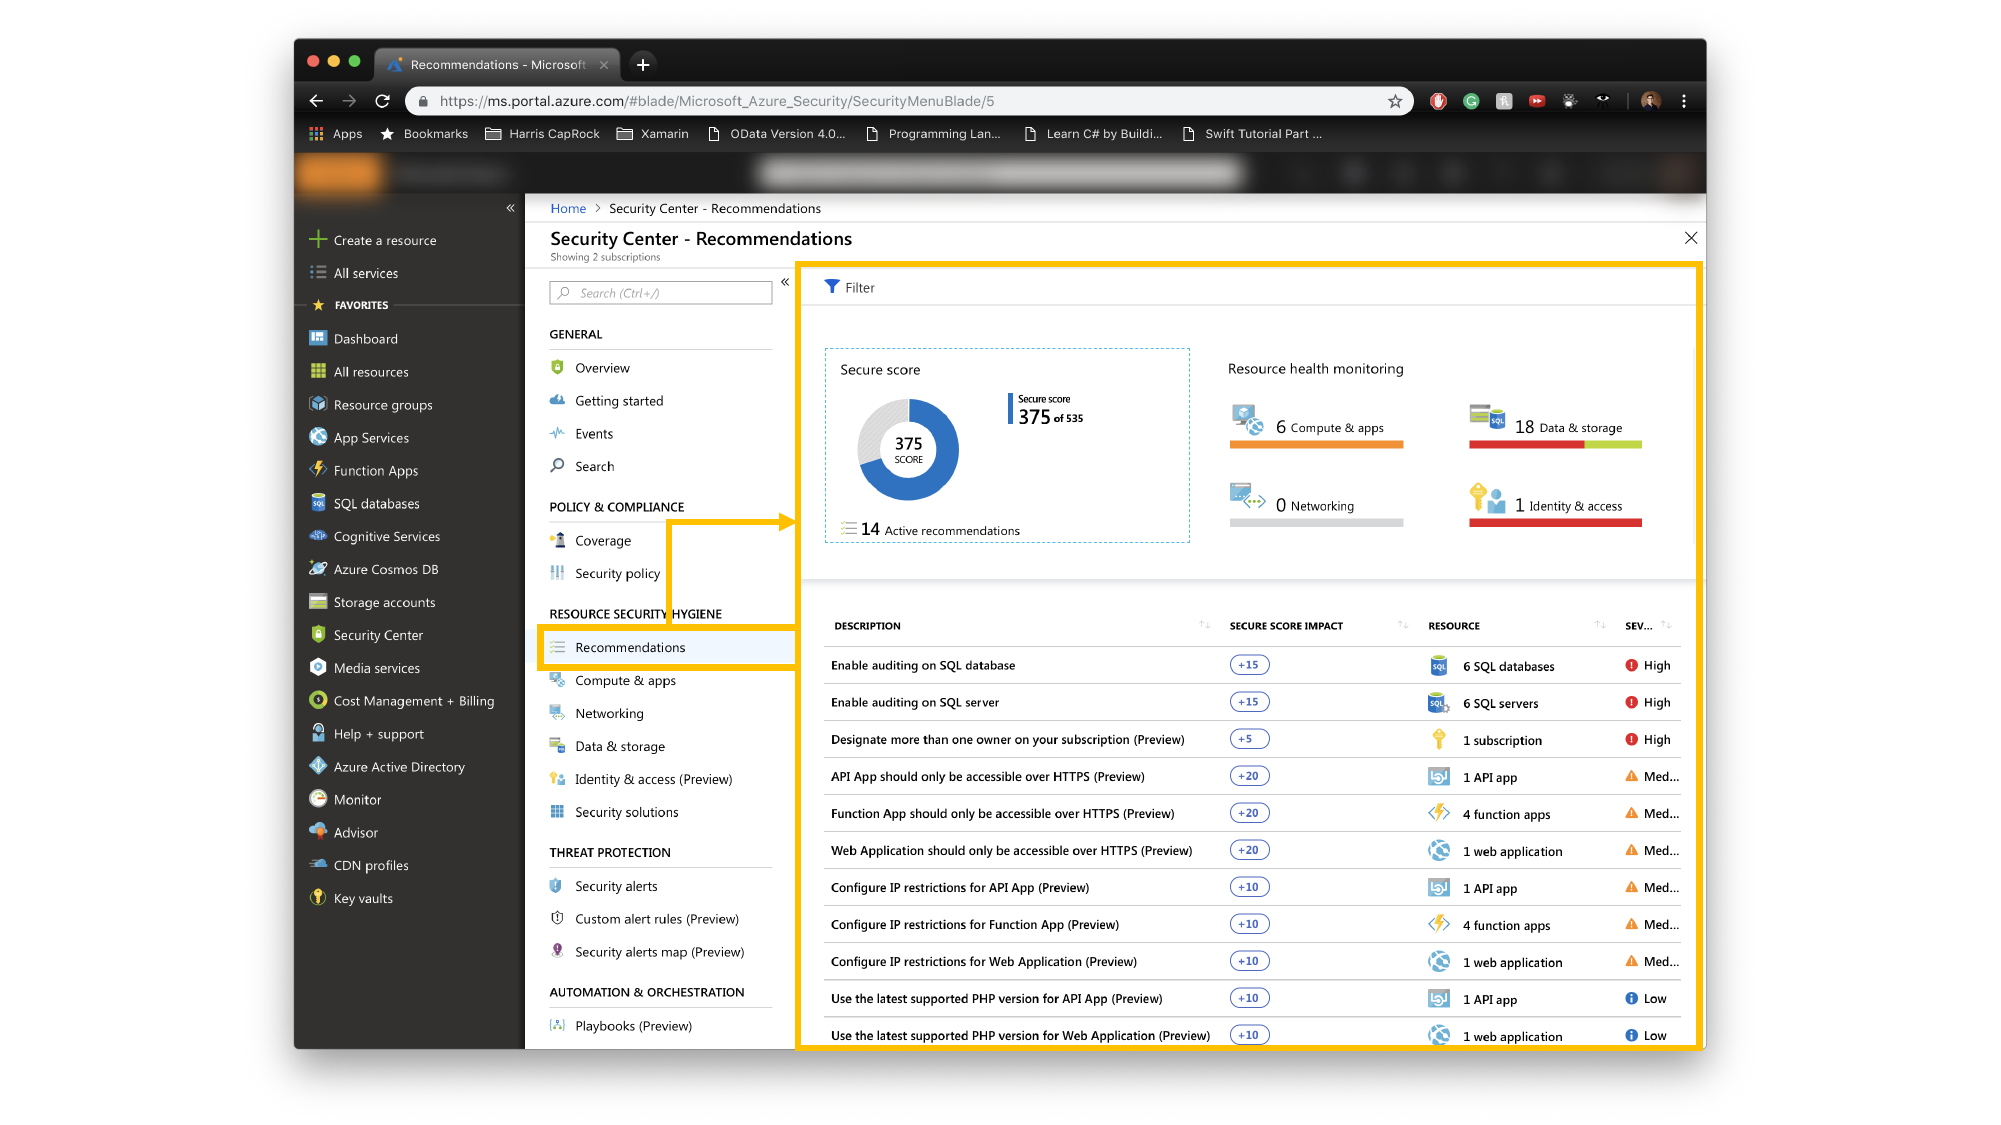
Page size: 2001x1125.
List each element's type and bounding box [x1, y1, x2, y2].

text_box [236, 0, 1764, 1125]
